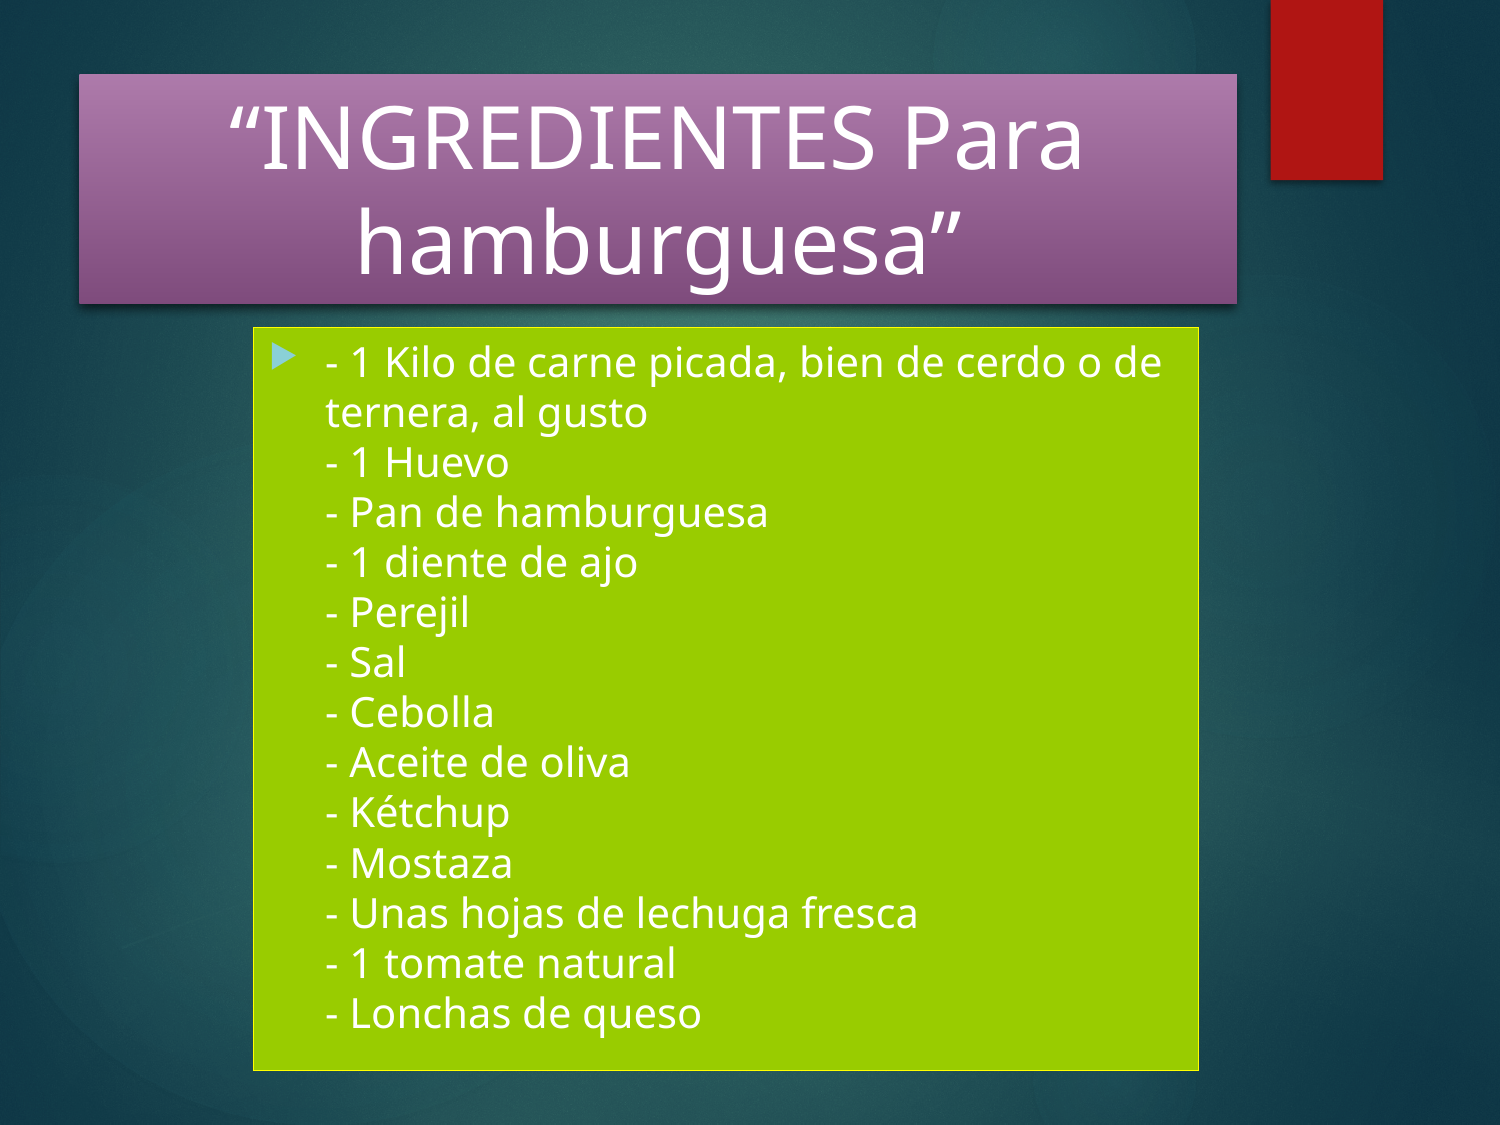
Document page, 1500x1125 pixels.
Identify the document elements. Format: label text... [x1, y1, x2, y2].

list - 1 Kilo de carne picada, bien de cerdo o de ternera, al gusto - 1 Huevo - Pan de hamburguesa - 1 diente de ajo - Perejil - Sal - Cebolla - Aceite de oliva - Kétchup - Mostaza - Unas hojas de lechuga fresca - 1 tomate natural - Lonchas de queso [253, 327, 1199, 1071]
title “INGREDIENTES Para hamburguesa” [79, 74, 1237, 304]
